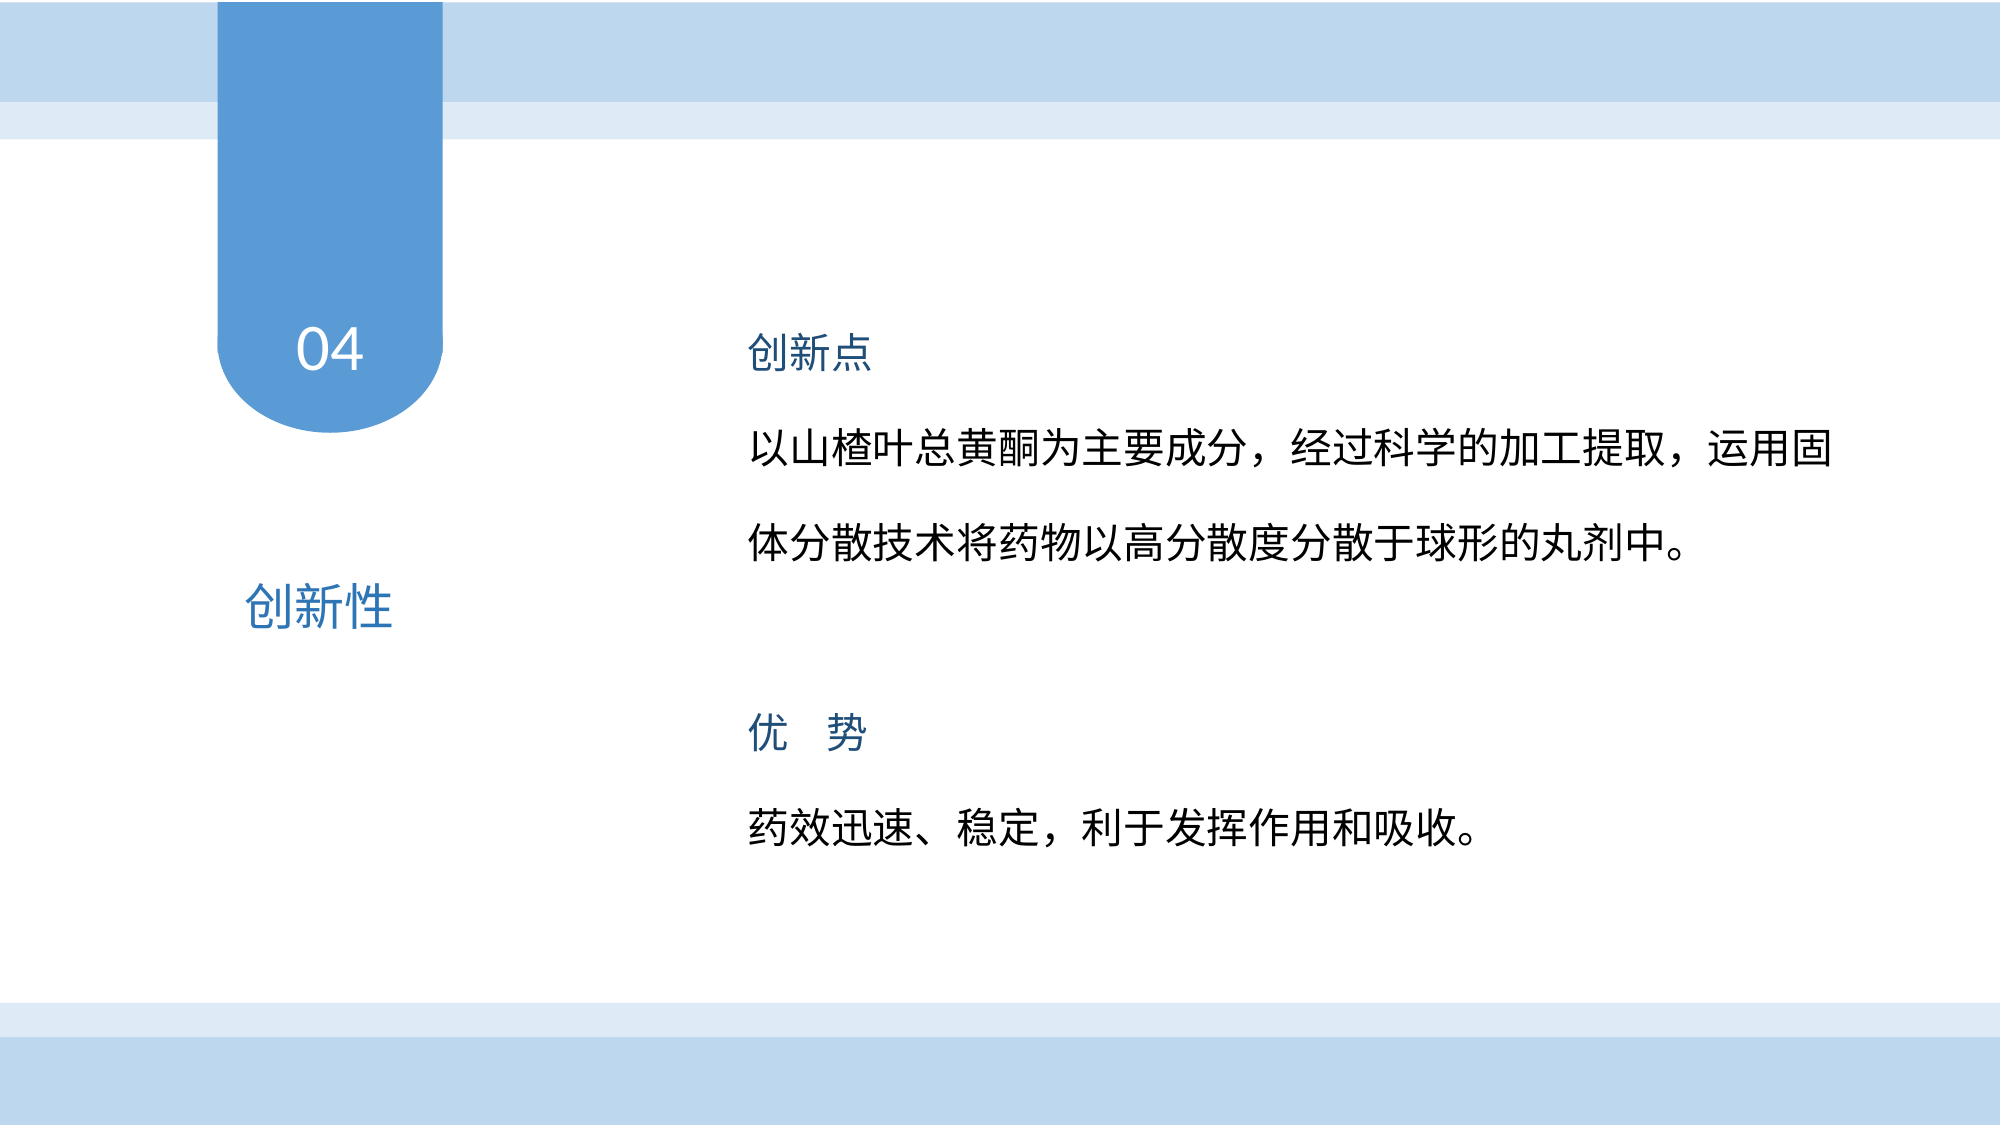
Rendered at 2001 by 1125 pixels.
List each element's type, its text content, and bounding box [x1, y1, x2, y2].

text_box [114, 104, 546, 331]
text_box 04 [241, 331, 419, 392]
text_box 创新点 以山楂叶总黄酮为主要成分，经过科学的加工提取，运用固体分散技术将药物以高分散度分散于球形的丸剂中。 优 势 药效迅速、稳定，利于发挥作用和吸收。 [732, 274, 1859, 860]
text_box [0, 1002, 2000, 1125]
text_box 创新性 [229, 568, 431, 643]
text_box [0, 2, 2000, 140]
